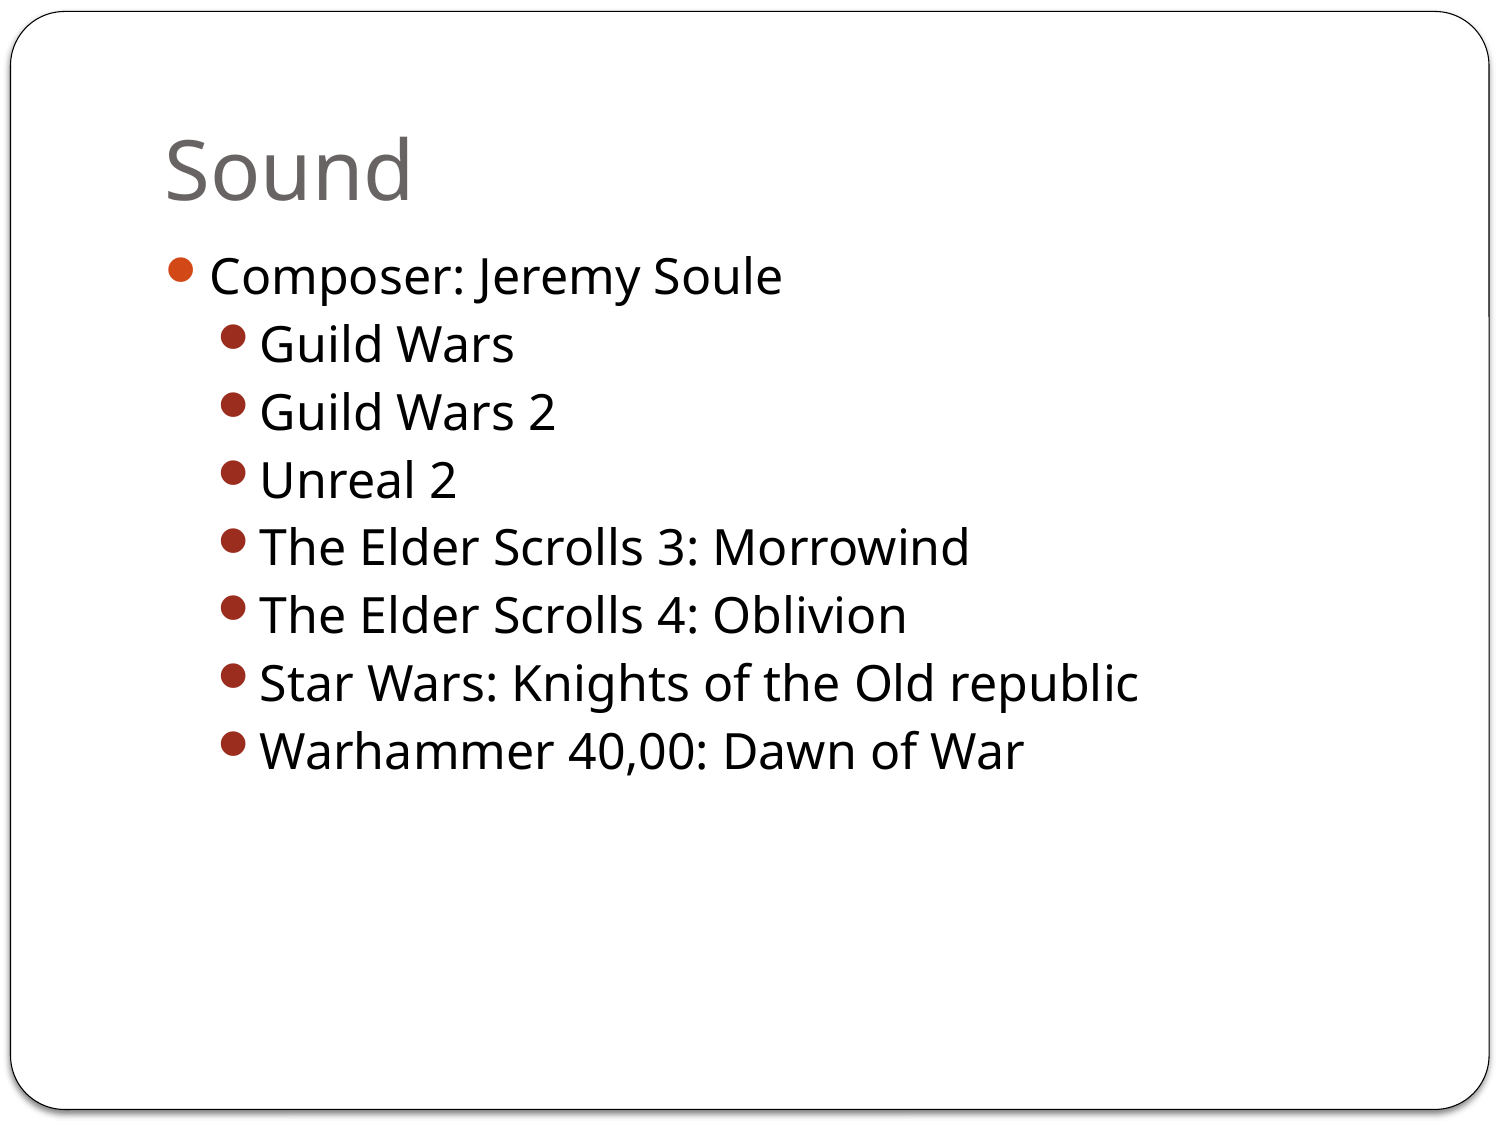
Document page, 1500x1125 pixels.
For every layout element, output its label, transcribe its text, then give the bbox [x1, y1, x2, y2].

title Sound [150, 45, 1425, 233]
list Composer: Jeremy Soule Guild Wars Guild Wars 2 Unreal 2 The Elder Scrolls 3: Morrowind The Elder Scrolls 4: Oblivion Star Wars: Knights of the Old republic Warhammer 40,00: Dawn of War [150, 237, 1425, 988]
